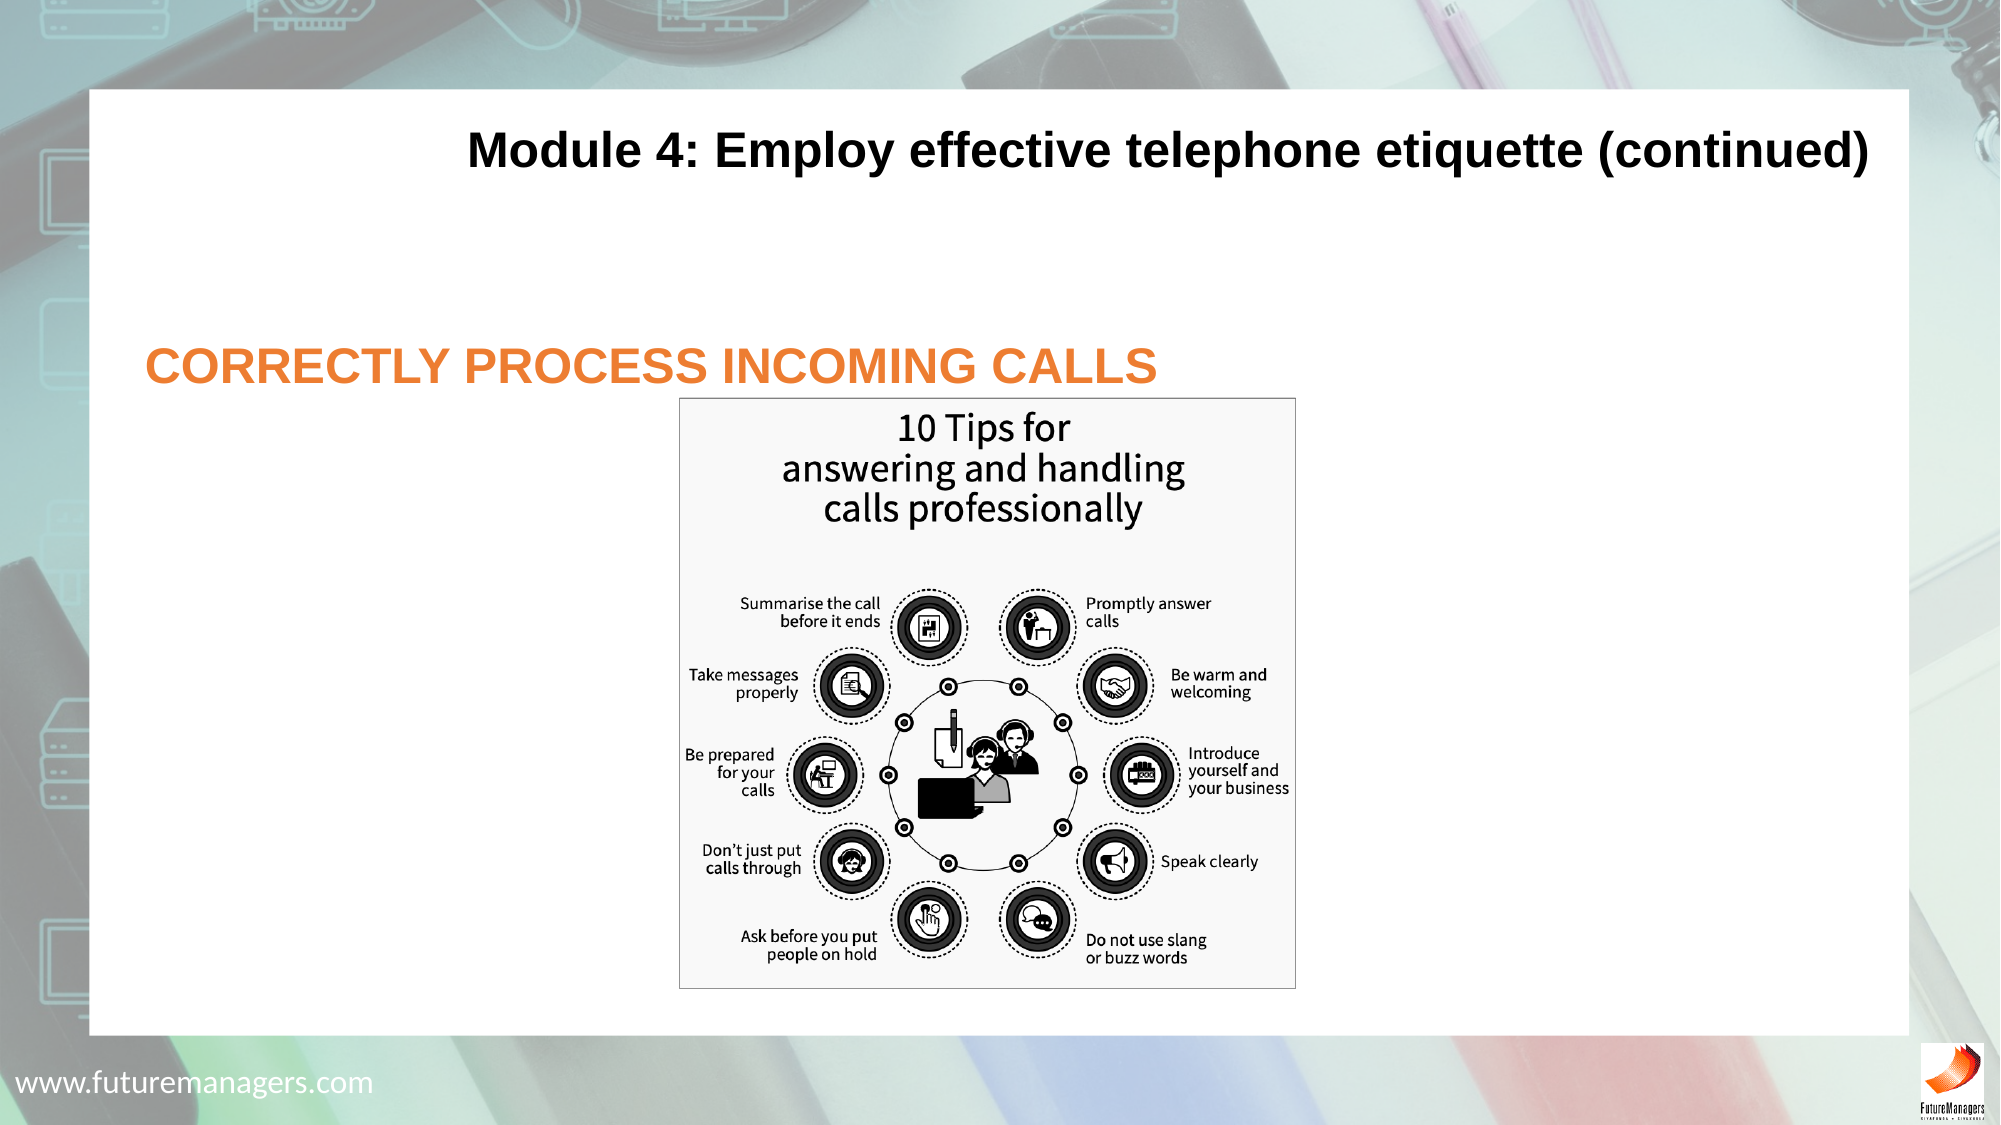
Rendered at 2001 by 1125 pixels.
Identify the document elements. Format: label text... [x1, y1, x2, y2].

text_box CORRECTLY PROCESS INCOMING CALLS [130, 295, 1869, 401]
text_box Module 4: Employ effective telephone etiquette (continued) [109, 109, 1886, 185]
text_box www.futuremanagers.com [0, 1052, 1447, 1108]
text_box [88, 88, 1910, 1037]
picture [667, 390, 1328, 1006]
picture [1921, 1043, 1984, 1120]
